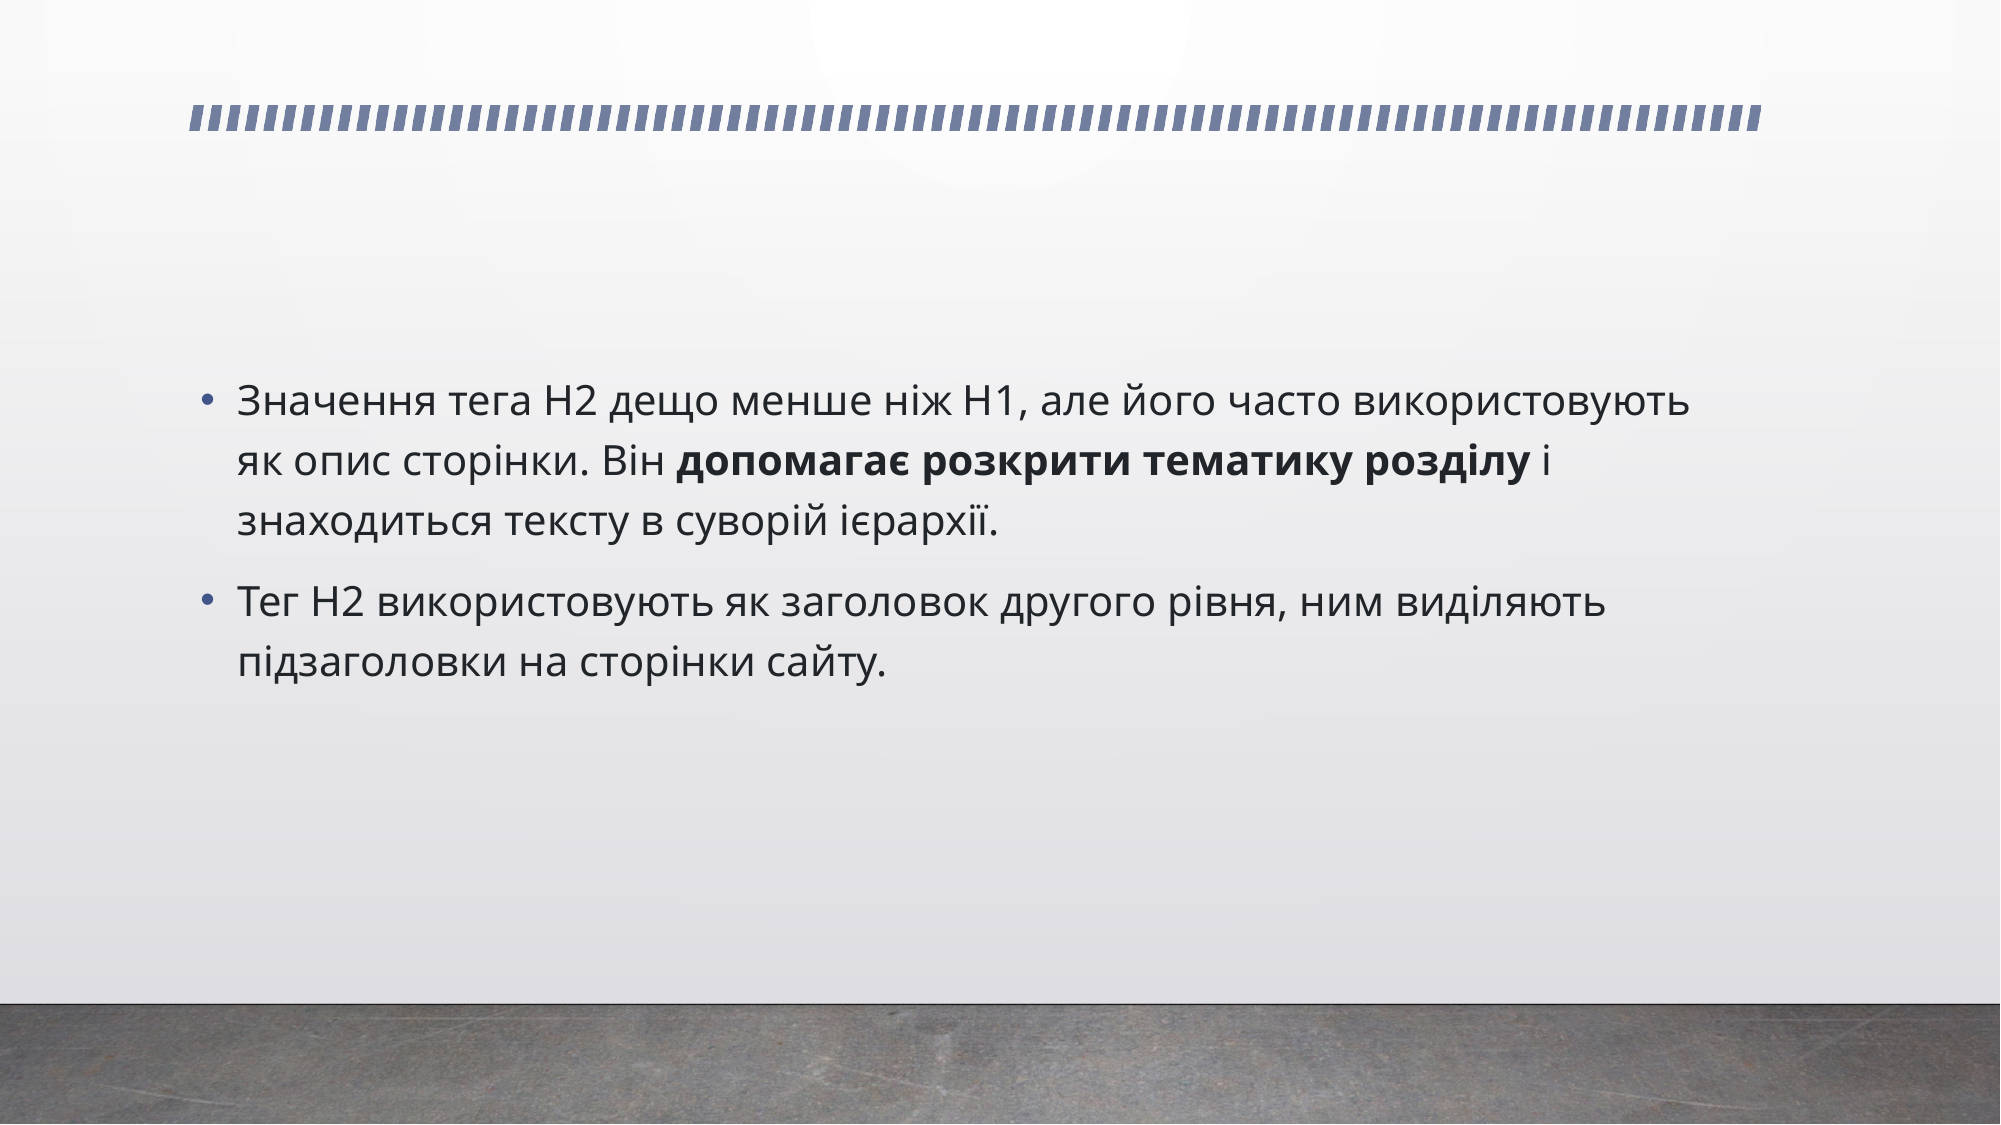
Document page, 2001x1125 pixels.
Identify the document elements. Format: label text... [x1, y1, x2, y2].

picture [0, 1004, 2000, 1124]
list Значення тега Н2 дещо менше ніж Н1, але його часто використовують як опис сторінки. Він допомагає розкрити тематику розділу і знаходиться тексту в суворій ієрархії. Тег Н2 використовують як заголовок другого рівня, ним виділяють підзаголовки на сторінки сайту. [185, 356, 1761, 897]
